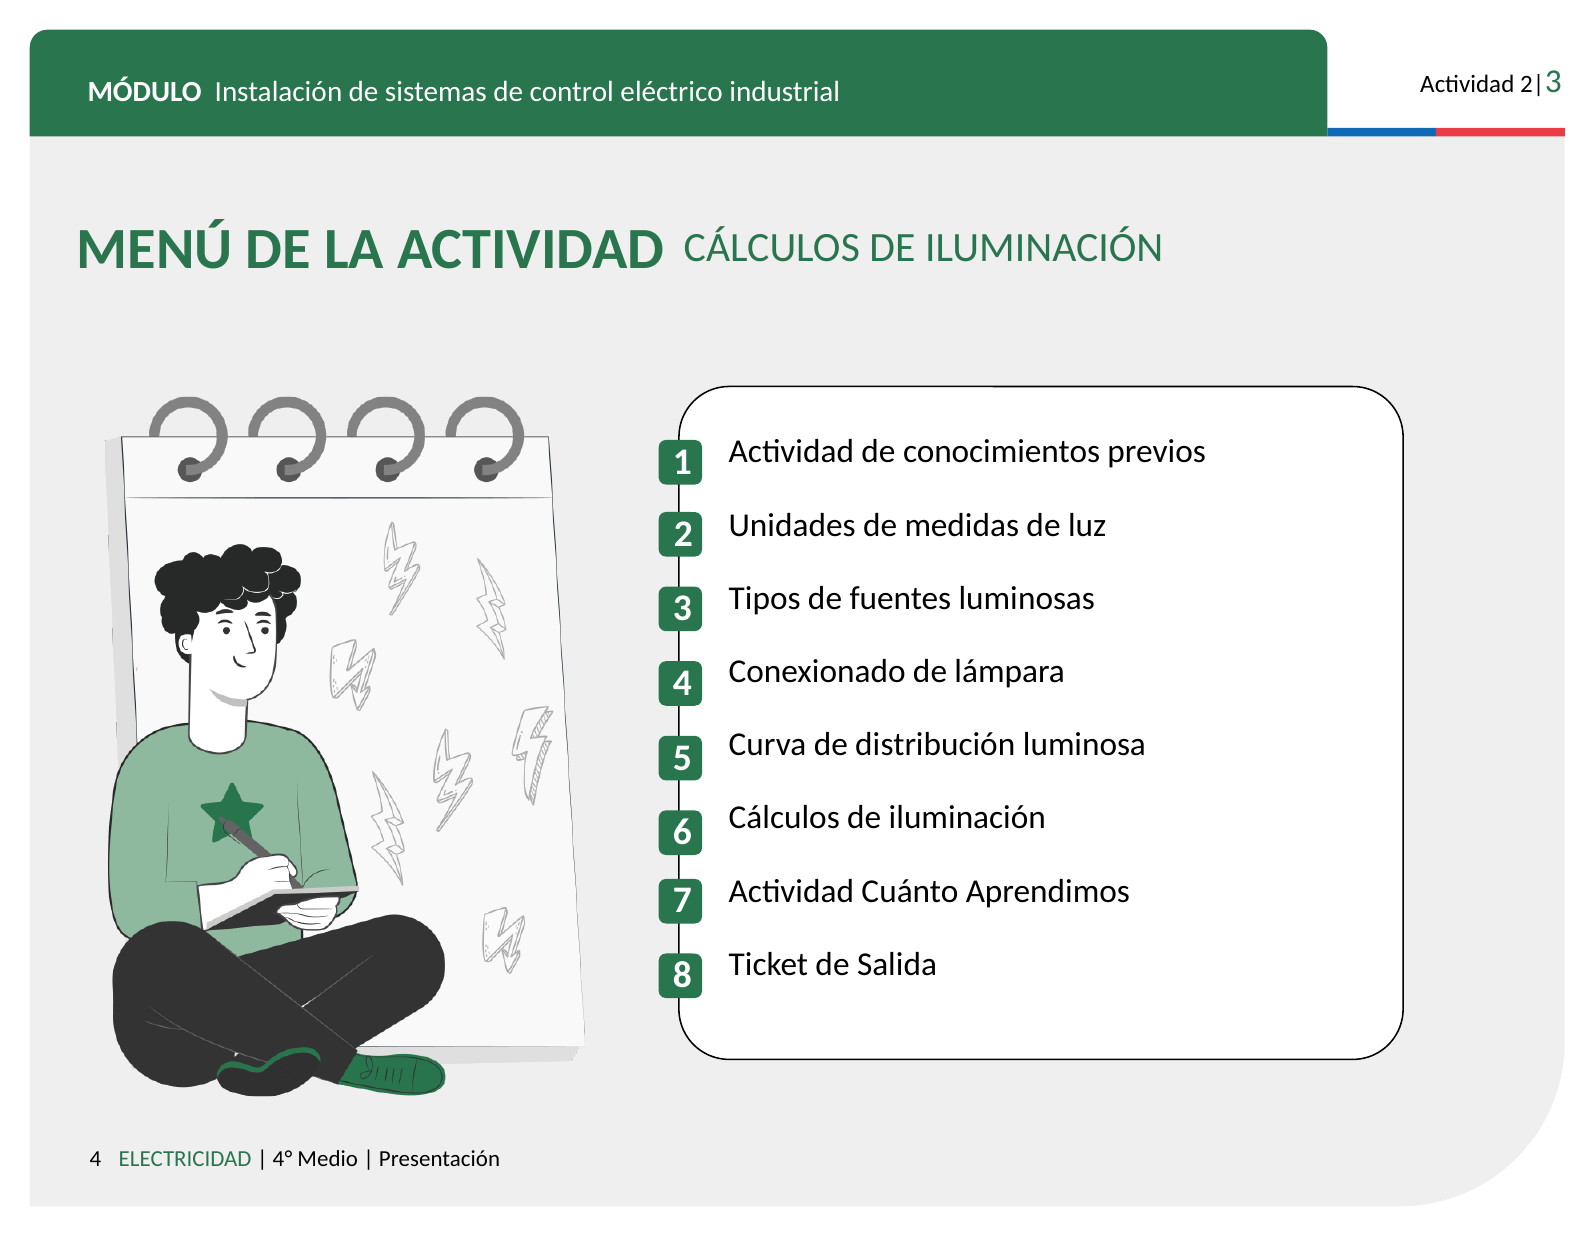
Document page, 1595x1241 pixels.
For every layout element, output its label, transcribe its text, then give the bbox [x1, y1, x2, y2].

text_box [657, 807, 703, 856]
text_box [657, 436, 703, 485]
text_box CÁLCULOS DE ILUMINACIÓN [668, 214, 1472, 282]
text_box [657, 950, 703, 999]
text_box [657, 874, 703, 924]
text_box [657, 583, 703, 632]
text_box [658, 508, 703, 557]
text_box [678, 386, 1404, 1060]
picture [97, 384, 593, 1109]
text_box Actividad de conocimientos previos Unidades de medidas de luz Tipos de fuentes luminosas Conexionado de lámpara Curva de distribución luminosa Cálculos de iluminación Actividad Cuánto Aprendimos Ticket de Salida [713, 413, 1329, 998]
text_box MENÚ DE LA ACTIVIDAD [61, 225, 736, 278]
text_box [657, 657, 703, 706]
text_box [657, 732, 703, 781]
